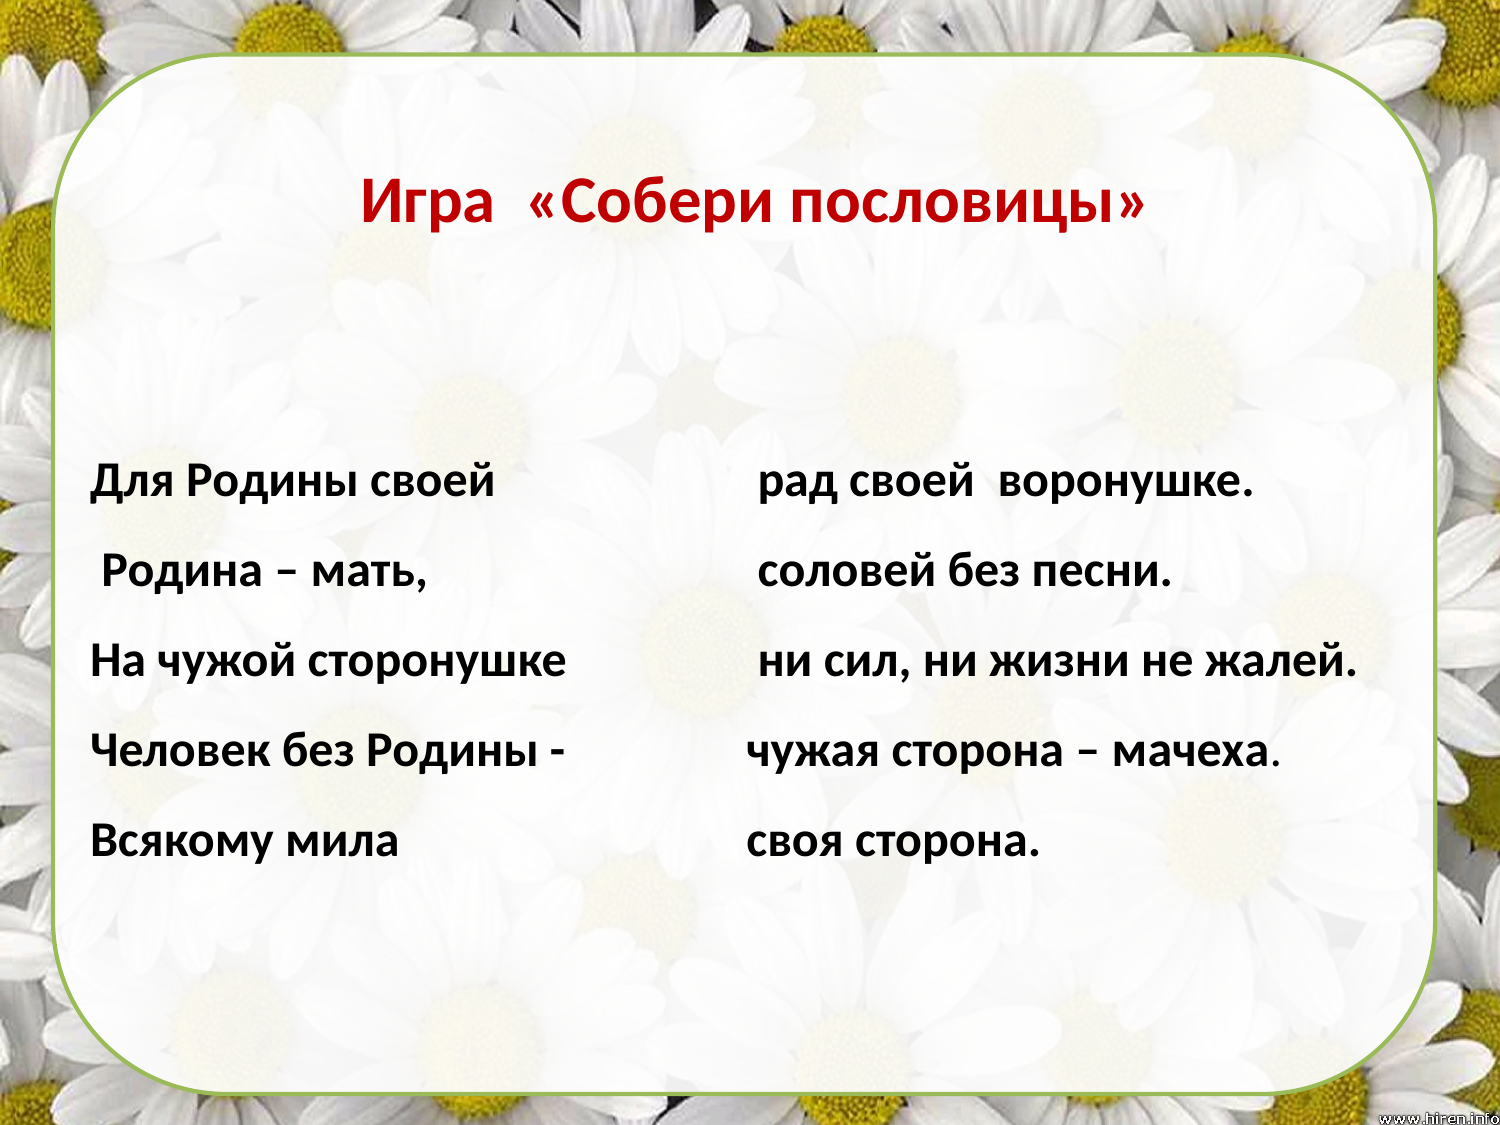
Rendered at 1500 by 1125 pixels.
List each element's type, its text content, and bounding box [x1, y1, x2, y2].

picture [0, 0, 1500, 1125]
title Игра «Собери пословицы» Для Родины своей рад своей воронушке. Родина – мать, соловей без песни. На чужой сторонушке ни сил, ни жизни не жалей. Человек без Родины - чужая сторона – мачеха. Всякому мила своя сторона. [75, 45, 1425, 938]
